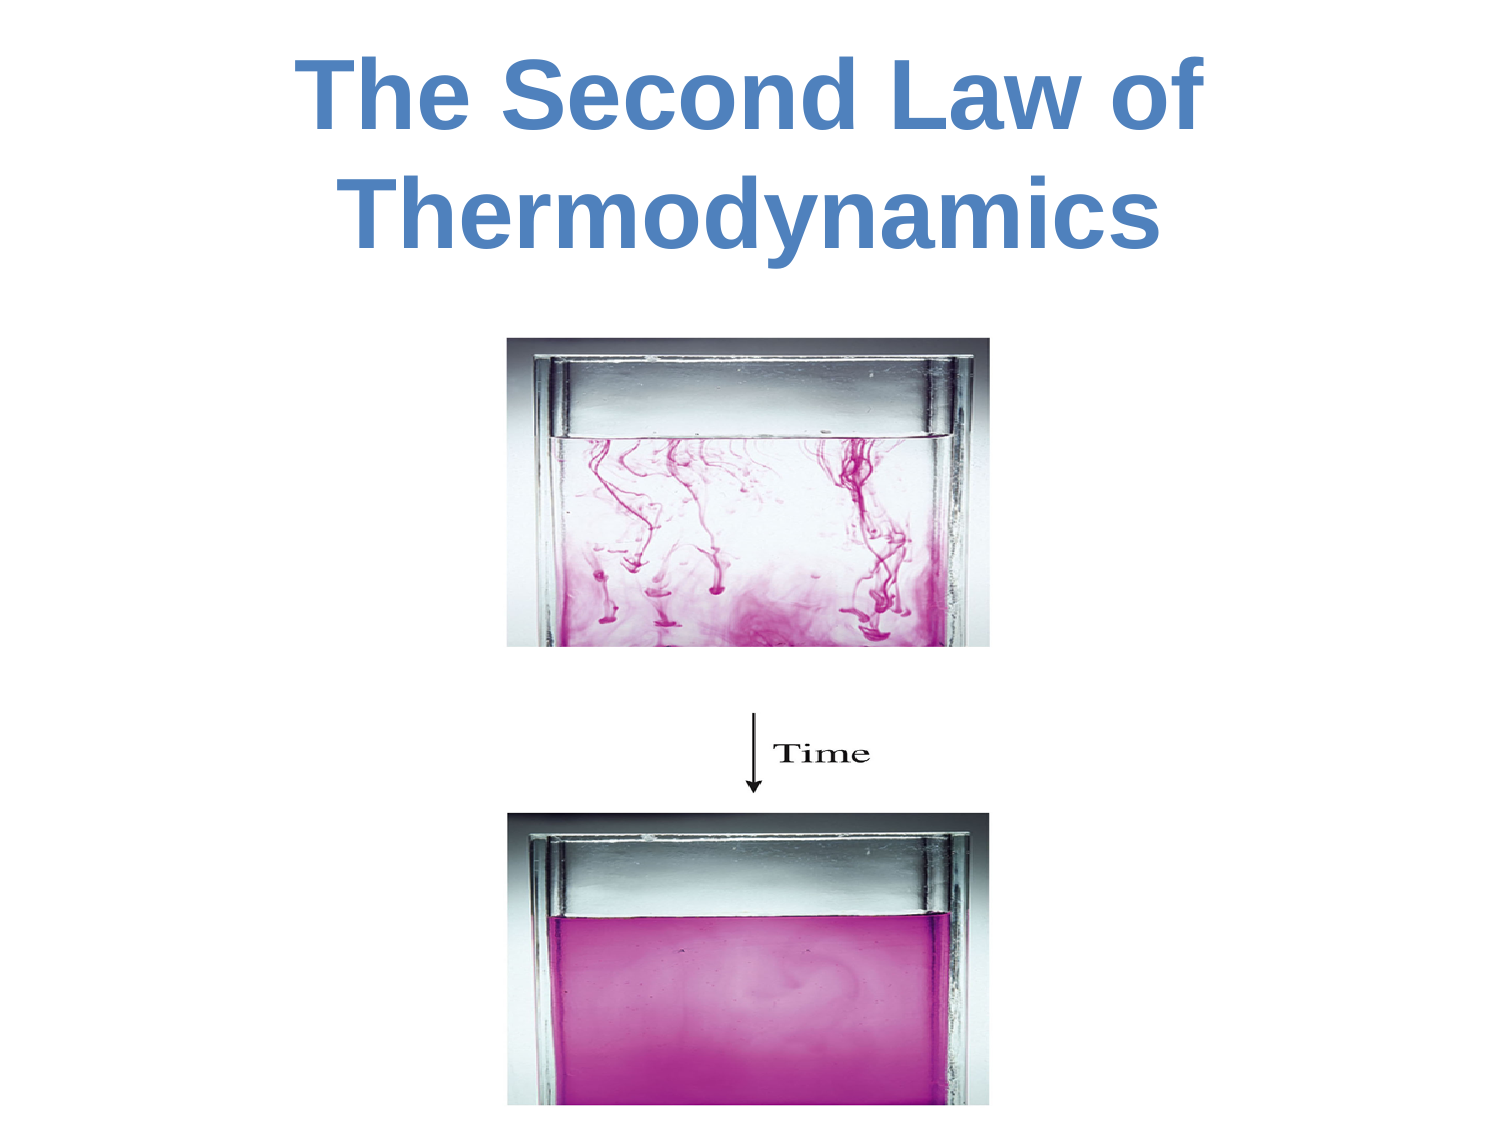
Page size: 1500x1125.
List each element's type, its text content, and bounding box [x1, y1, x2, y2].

picture [489, 328, 1011, 1113]
title The Second Law of Thermodynamics [8, 101, 1492, 197]
